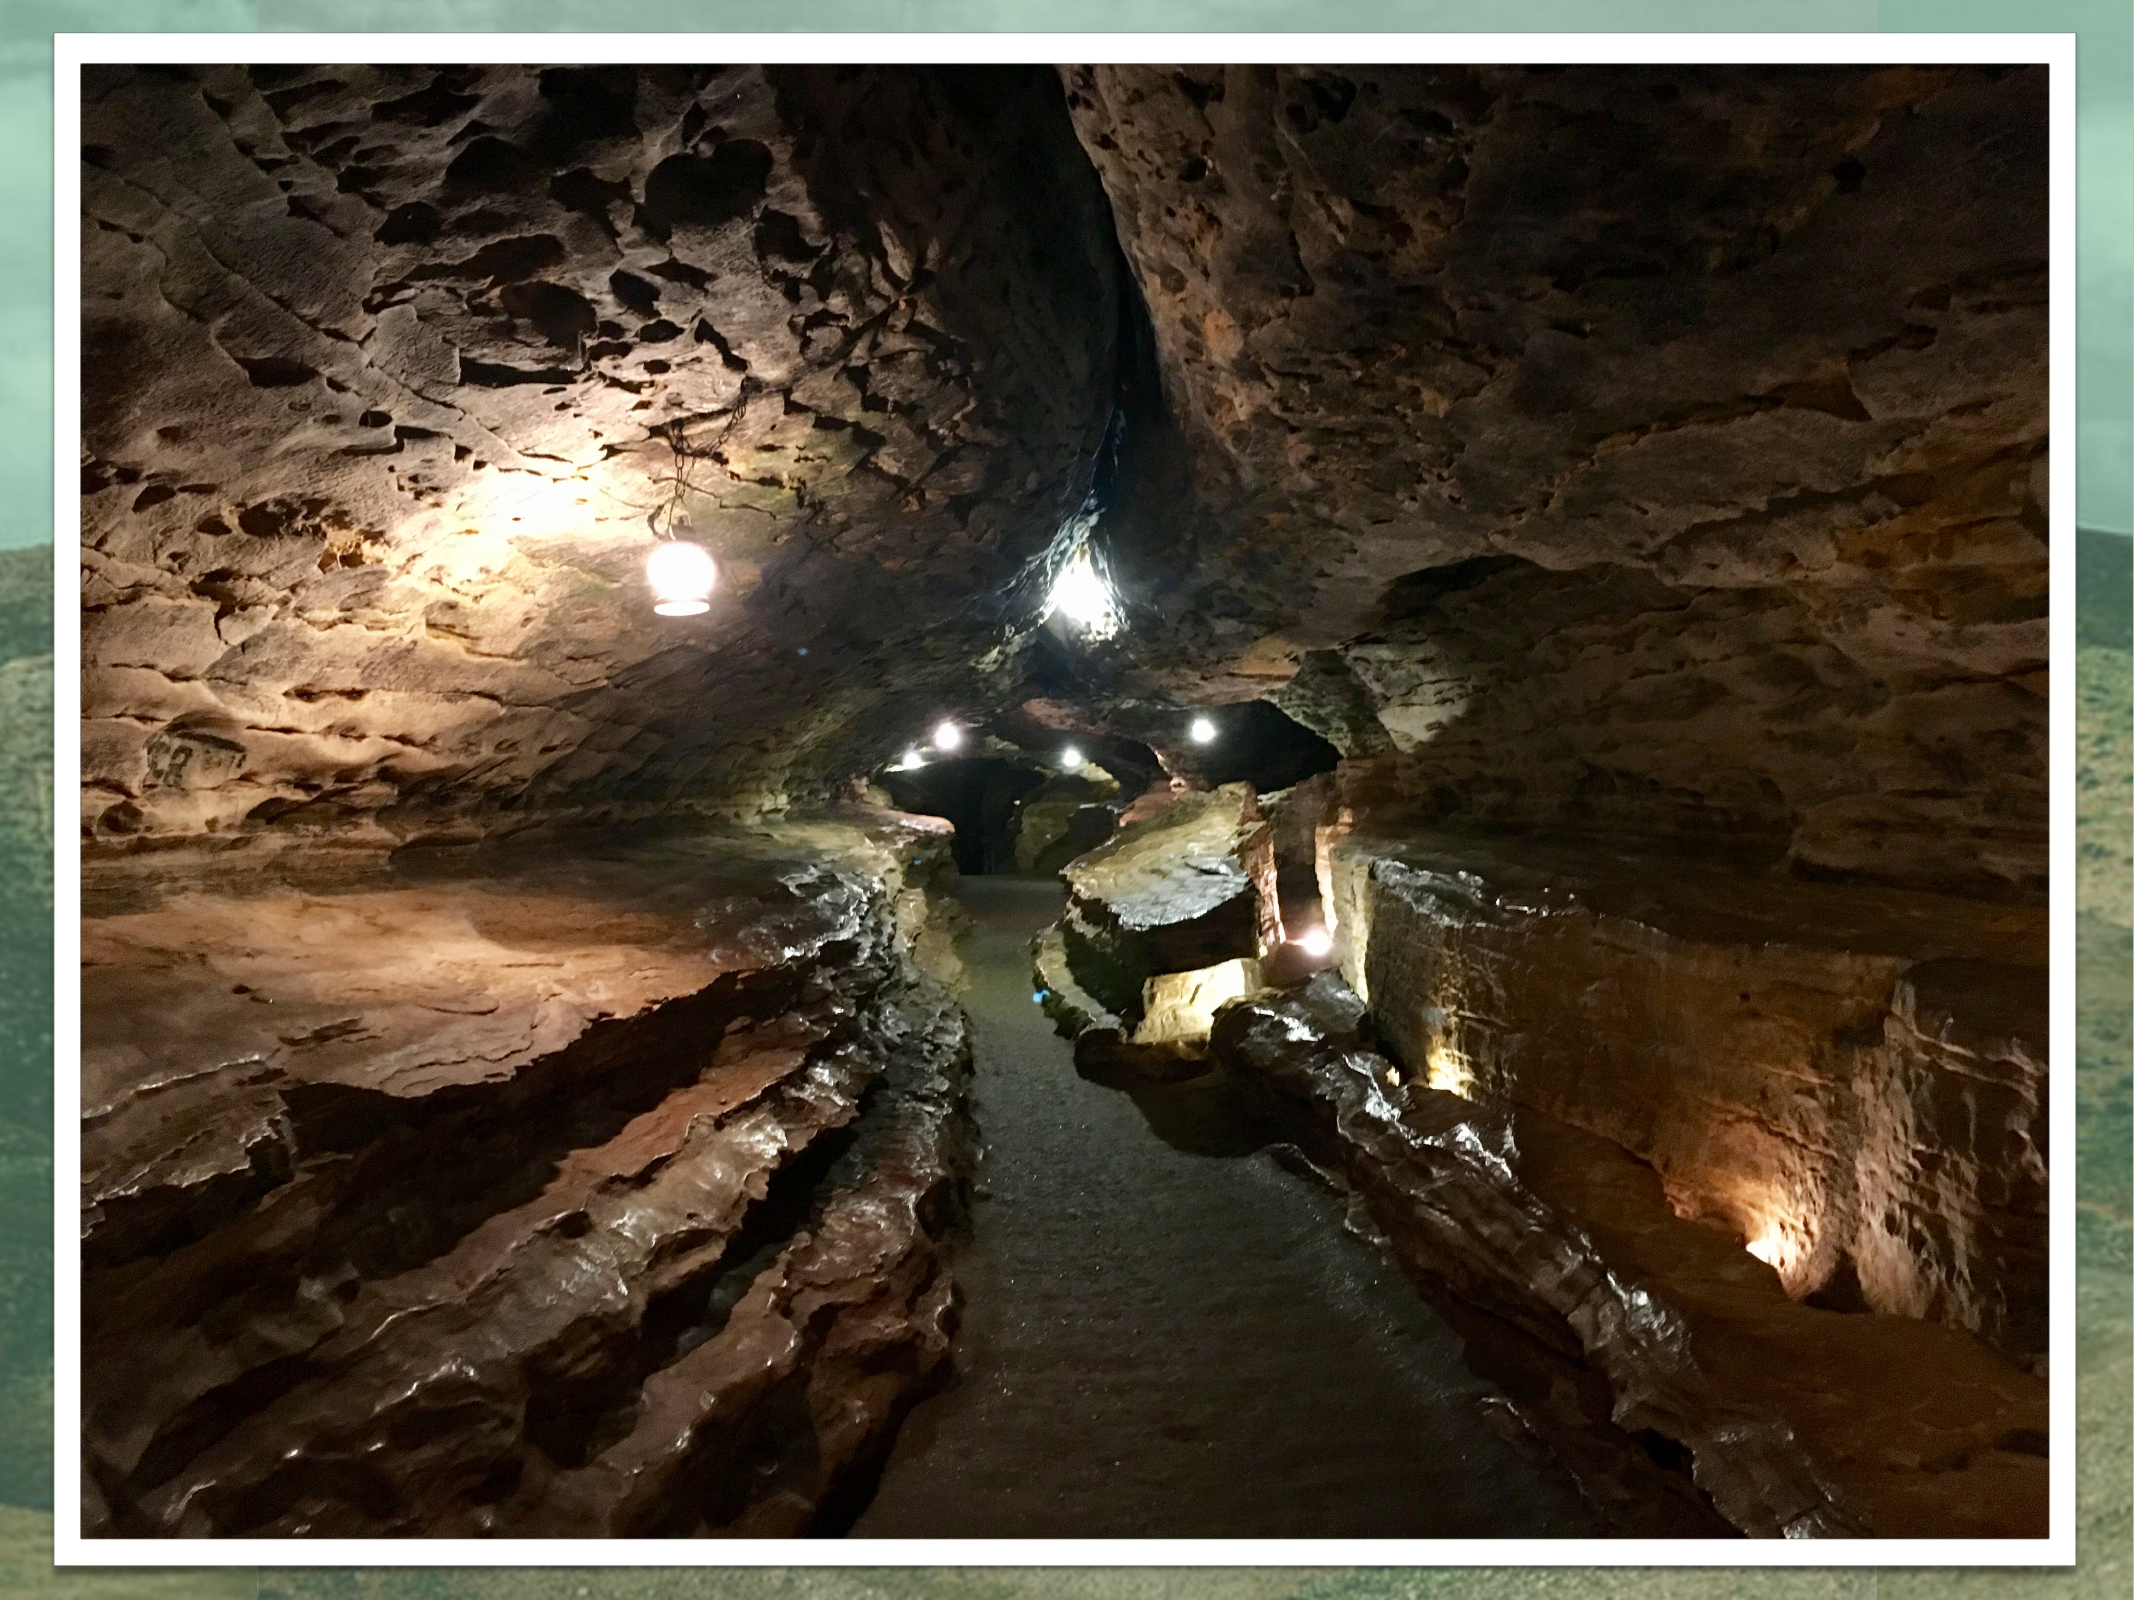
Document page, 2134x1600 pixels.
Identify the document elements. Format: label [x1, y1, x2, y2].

picture [0, 0, 2134, 1600]
text_box [46, 29, 2087, 1583]
